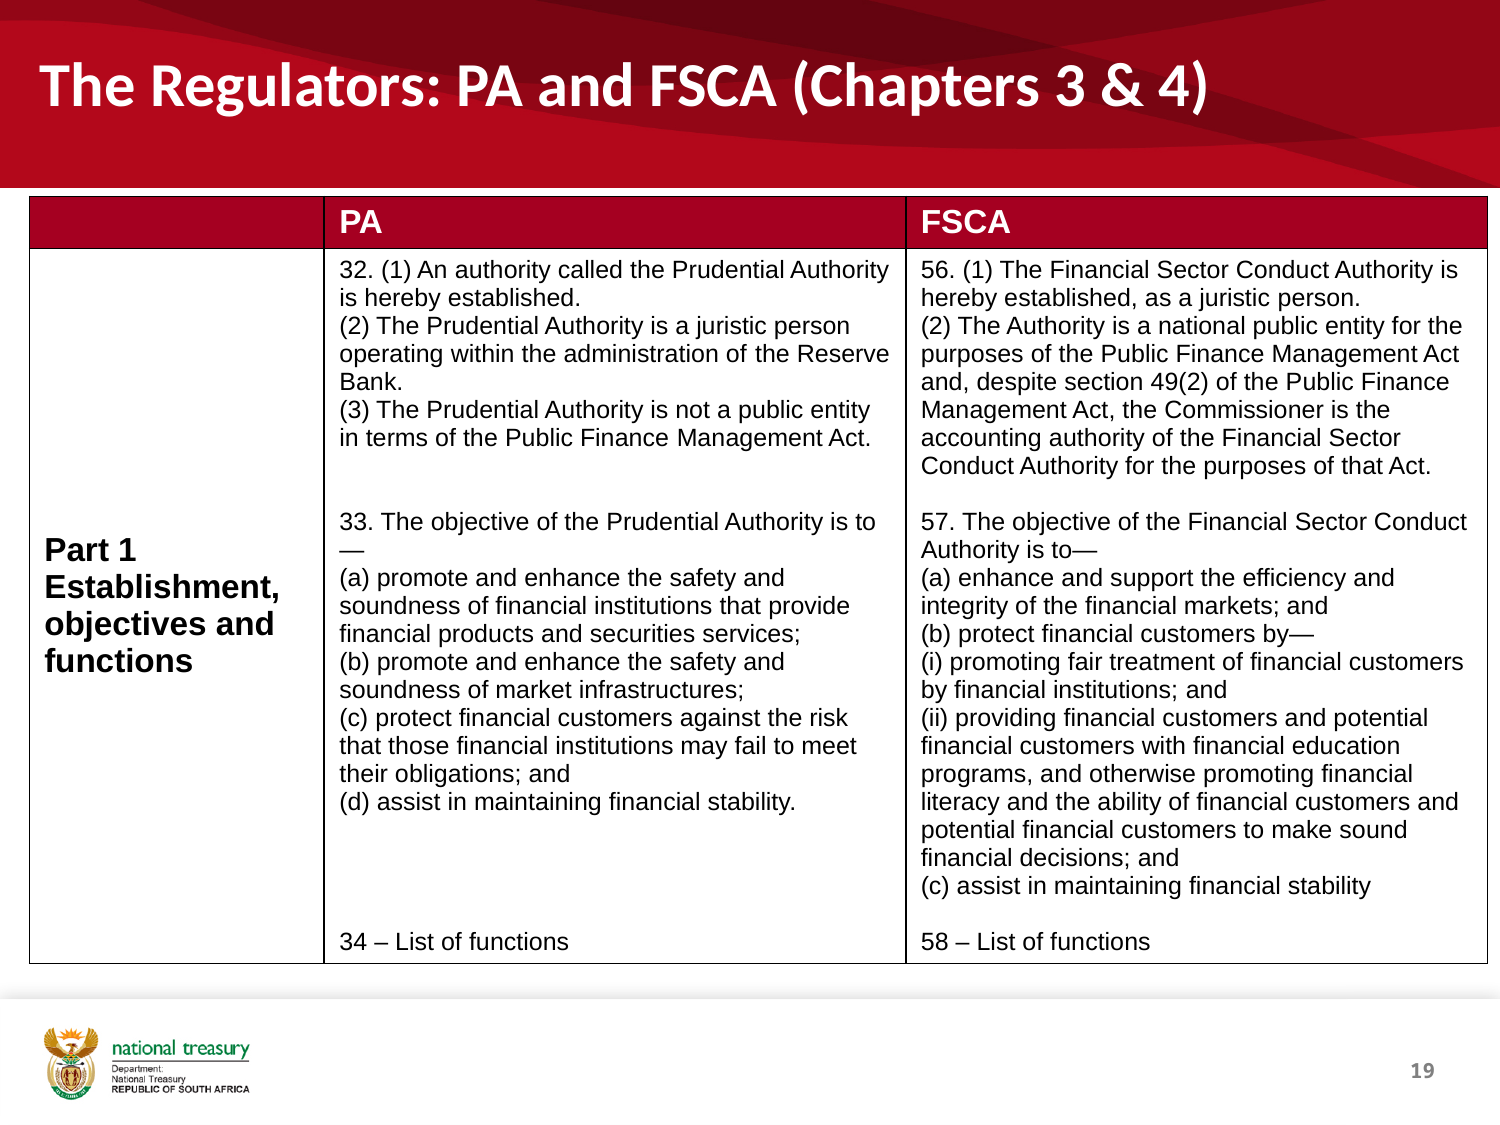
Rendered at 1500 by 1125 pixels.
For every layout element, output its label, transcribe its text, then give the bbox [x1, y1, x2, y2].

table_header FSCA [907, 197, 1487, 248]
picture [0, 977, 1500, 1125]
table_cell Part 1 Establishment, objectives and functions [30, 249, 323, 963]
picture [0, 0, 1500, 188]
table_header [30, 197, 323, 248]
table_header PA [325, 197, 905, 248]
table_cell 32. (1) An authority called the Prudential Authority is hereby established. (2) The Prudential Authority is a juristic person operating within the administration of the Reserve Bank. (3) The Prudential Authority is not a public entity in terms of the Public Finance Management Act. 33. The objective of the Prudential Authority is to— (a) promote and enhance the safety and soundness of financial institutions that provide financial products and securities services; (b) promote and enhance the safety and soundness of market infrastructures; (c) protect financial customers against the risk that those financial institutions may fail to meet their obligations; and (d) assist in maintaining financial stability. 34 – List of functions [325, 249, 905, 963]
title The Regulators: PA and FSCA (Chapters 3 & 4) [24, 12, 1301, 151]
table_cell 56. (1) The Financial Sector Conduct Authority is hereby established, as a juristic person. (2) The Authority is a national public entity for the purposes of the Public Finance Management Act and, despite section 49(2) of the Public Finance Management Act, the Commissioner is the accounting authority of the Financial Sector Conduct Authority for the purposes of that Act. 57. The objective of the Financial Sector Conduct Authority is to— (a) enhance and support the efficiency and integrity of the financial markets; and (b) protect financial customers by— (i) promoting fair treatment of financial customers by financial institutions; and (ii) providing financial customers and potential financial customers with financial education programs, and otherwise promoting financial literacy and the ability of financial customers and potential financial customers to make sound financial decisions; and (c) assist in maintaining financial stability 58 – List of functions [907, 249, 1487, 963]
slide_number 19 [1137, 1049, 1451, 1125]
